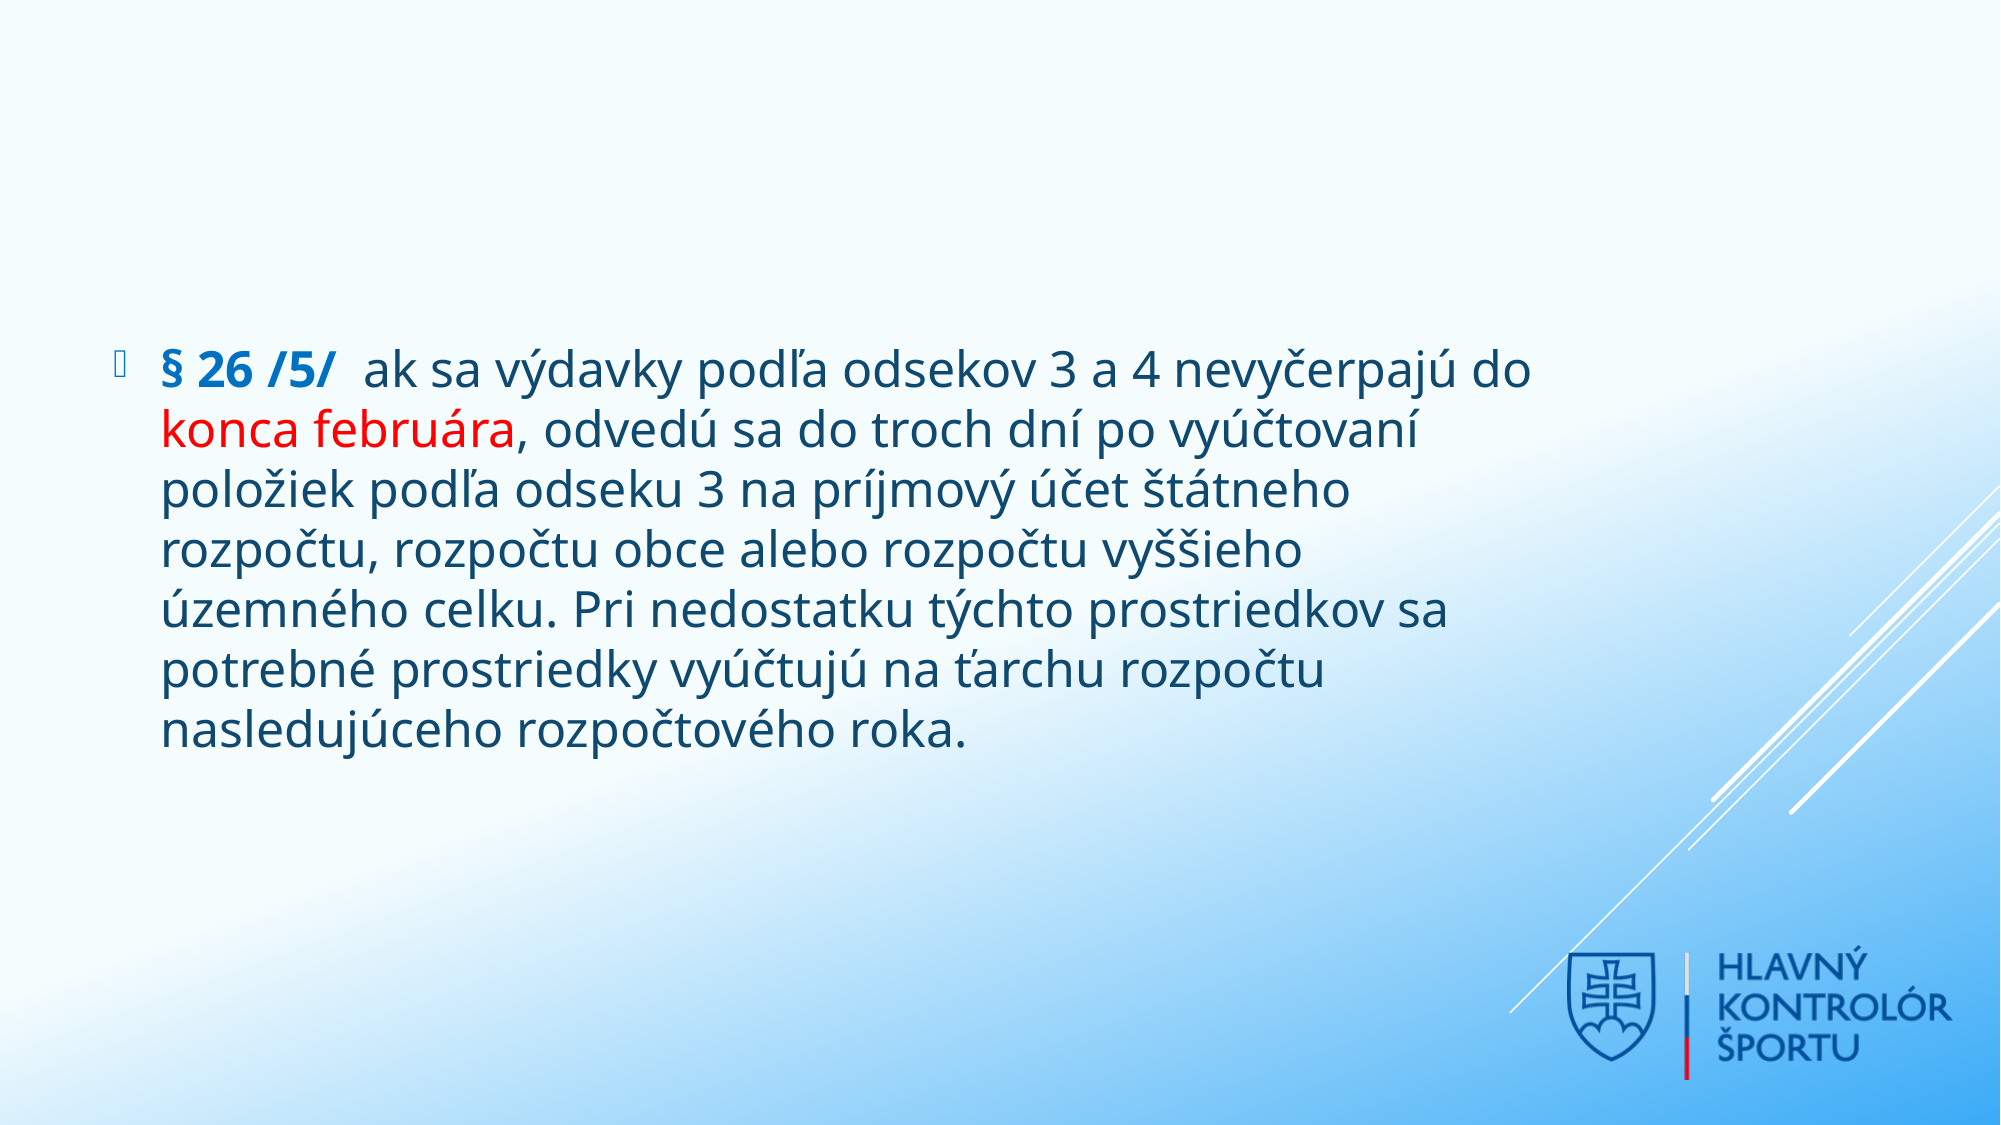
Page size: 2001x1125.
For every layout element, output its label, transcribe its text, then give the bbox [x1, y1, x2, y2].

list § 26 /5/ ak sa výdavky podľa odsekov 3 a 4 nevyčerpajú do konca februára, odvedú sa do troch dní po vyúčtovaní položiek podľa odseku 3 na príjmový účet štátneho rozpočtu, rozpočtu obce alebo rozpočtu vyššieho územného celku. Pri nedostatku týchto prostriedkov sa potrebné prostriedky vyúčtujú na ťarchu rozpočtu nasledujúceho rozpočtového roka. [98, 112, 1568, 983]
picture [1566, 945, 1953, 1080]
